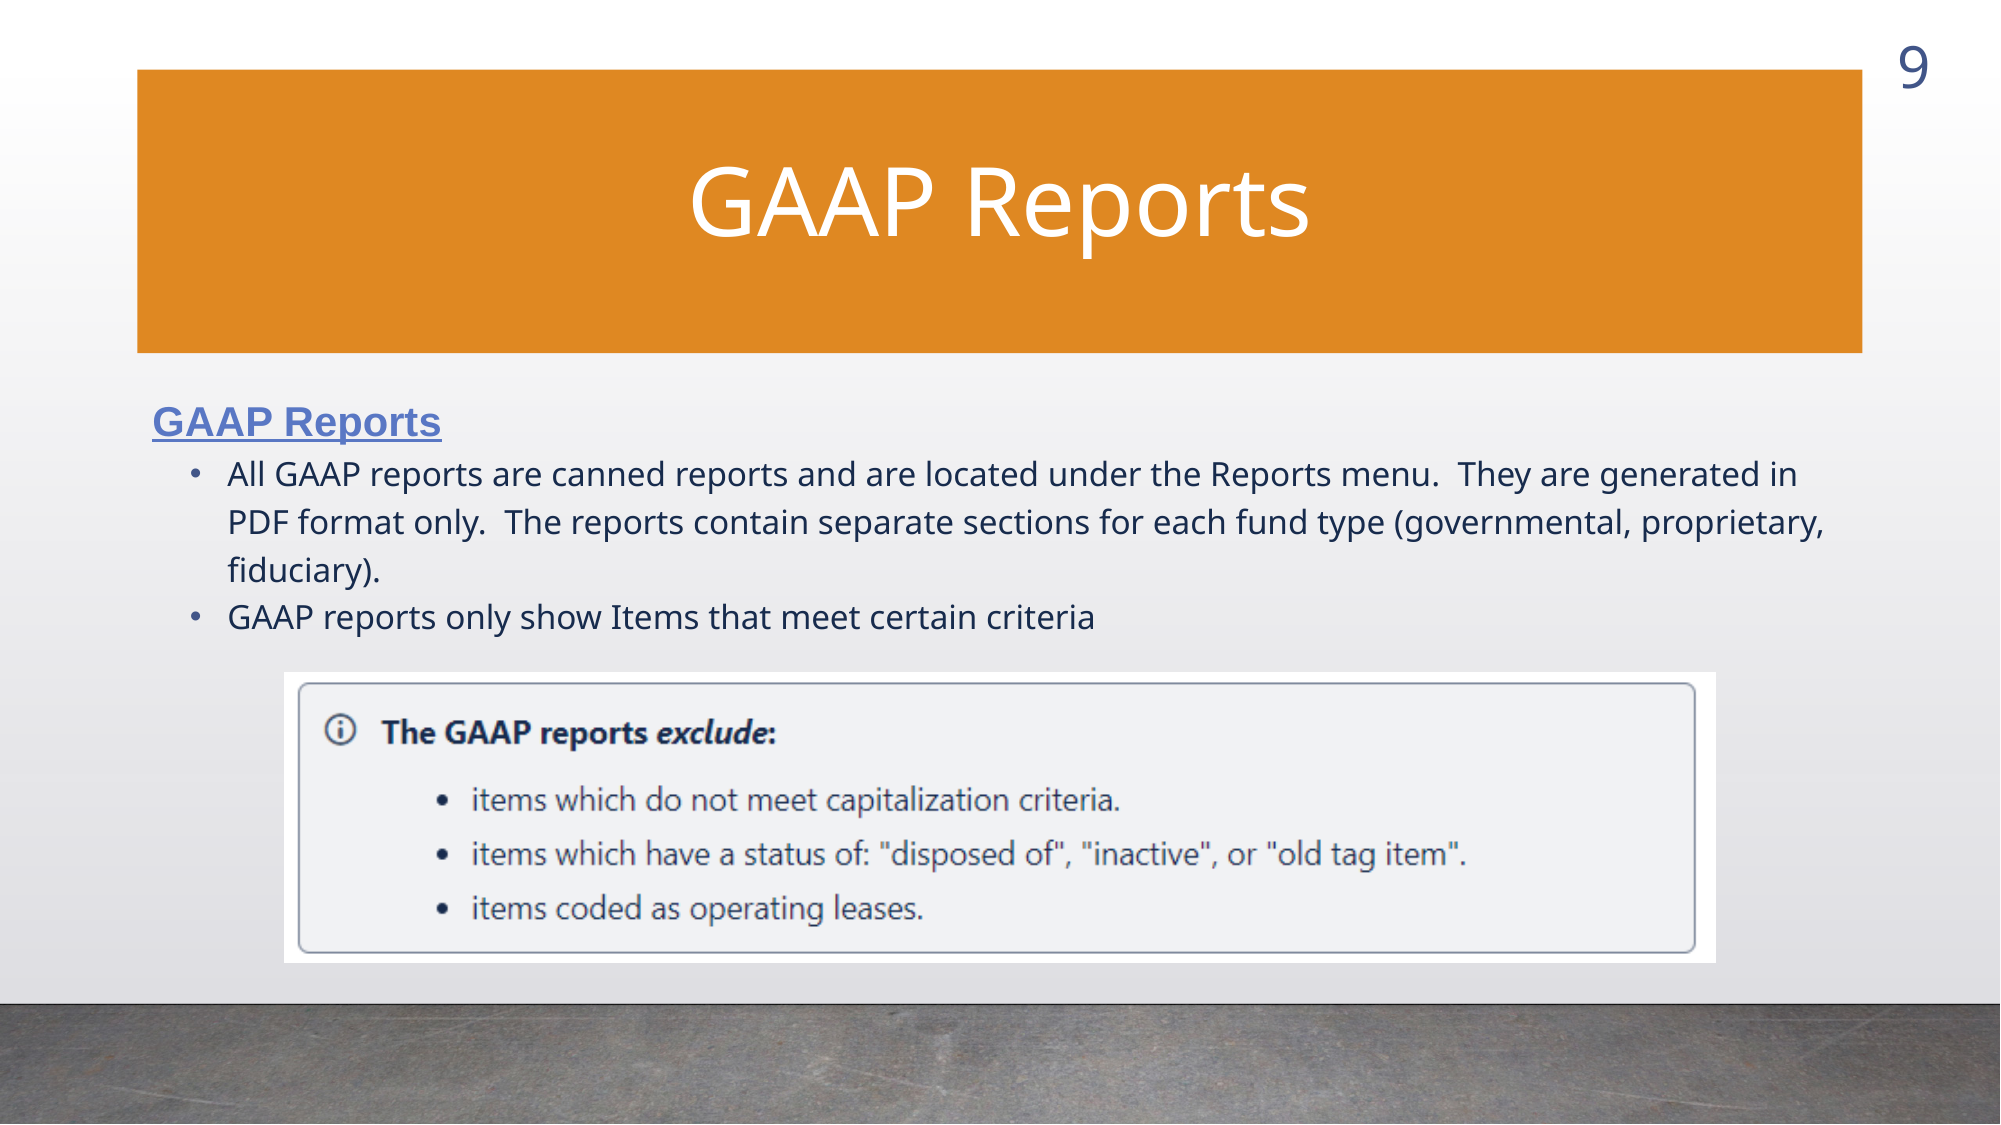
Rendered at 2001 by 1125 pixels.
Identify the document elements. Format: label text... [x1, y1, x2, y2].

title GAAP Reports [137, 96, 1863, 314]
text_box [137, 69, 1812, 96]
slide_number 9 [1812, 28, 1946, 111]
list GAAP Reports All GAAP reports are canned reports and are located under the Reports menu. They are generated in PDF format only. The reports contain separate sections for each fund type (governmental, proprietary, fiduciary). GAAP reports only show Items that meet certain criteria [137, 380, 1863, 1004]
picture [283, 672, 1716, 964]
text_box [137, 314, 1863, 354]
picture [0, 1004, 2000, 1124]
